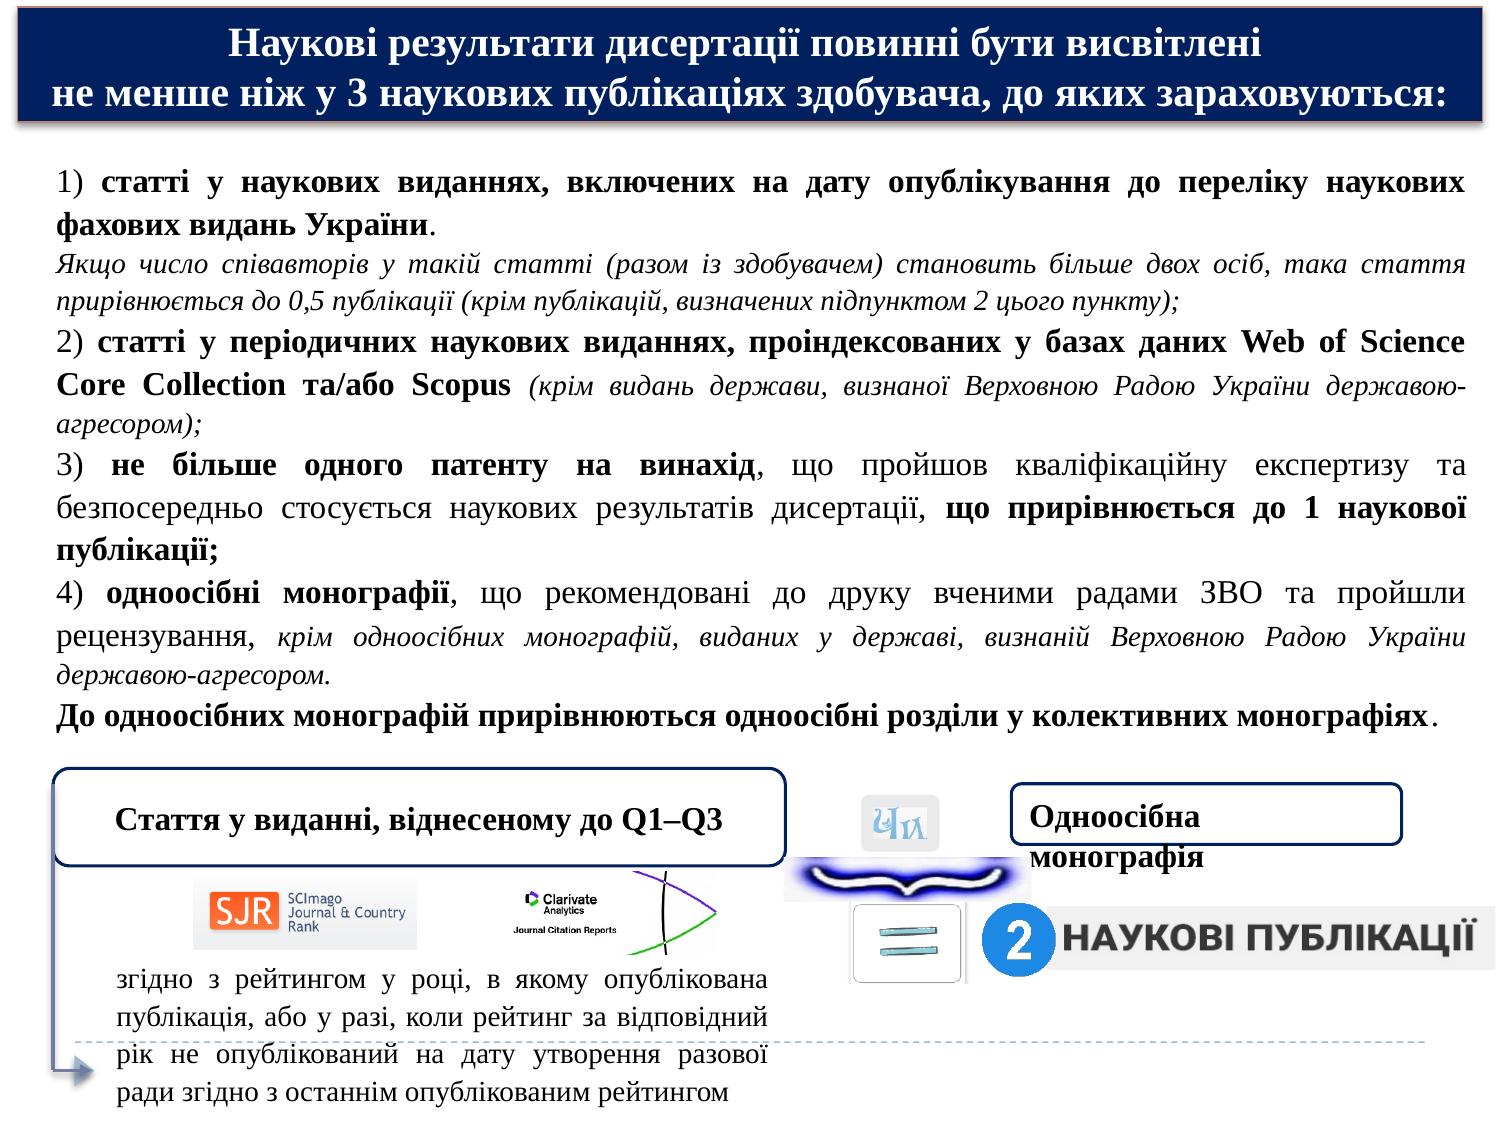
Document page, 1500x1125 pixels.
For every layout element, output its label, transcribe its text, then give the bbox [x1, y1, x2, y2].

picture [783, 755, 1496, 1005]
picture [508, 871, 717, 956]
text_box згідно з рейтингом у році, в якому опублікована публікація, або у разі, коли рейтинг за відповідний рік не опублікований на дату утворення разової ради згідно з останнім опублікованим рейтингом [101, 949, 784, 1115]
text_box Одноосібна монографія [1009, 782, 1404, 846]
text_box Наукові результати дисертації повинні бути висвітлені не менше ніж у 3 наукових публікаціях здобувача, до яких зараховуються: [17, 6, 1483, 123]
text_box Стаття у виданні, віднесеному до Q1–Q3 [51, 766, 787, 868]
picture [193, 877, 417, 950]
text_box 1) статті у наукових виданнях, включених на дату опублікування до переліку наукових фахових видань України. Якщо число співавторів у такій статті (разом із здобувачем) становить більше двох осіб, така стаття прирівнюється до 0,5 публікації (крім публікацій, визначених підпунктом 2 цього пункту); 2) статті у періодичних наукових виданнях, проіндексованих у базах даних Web of Science Core Collection та/або Scopus (крім видань держави, визнаної Верховною Радою України державою-агресором); 3) не більше одного патенту на винахід, що пройшов кваліфікаційну експертизу та безпосередньо стосується наукових результатів дисертації, що прирівнюється до 1 наукової публікації; 4) одноосібні монографії, що рекомендовані до друку вченими радами ЗВО та пройшли рецензування, крім одноосібних монографій, виданих у державі, визнаній Верховною Радою України державою-агресором. До одноосібних монографій прирівнюються одноосібні розділи у колективних монографіях. [41, 148, 1483, 741]
